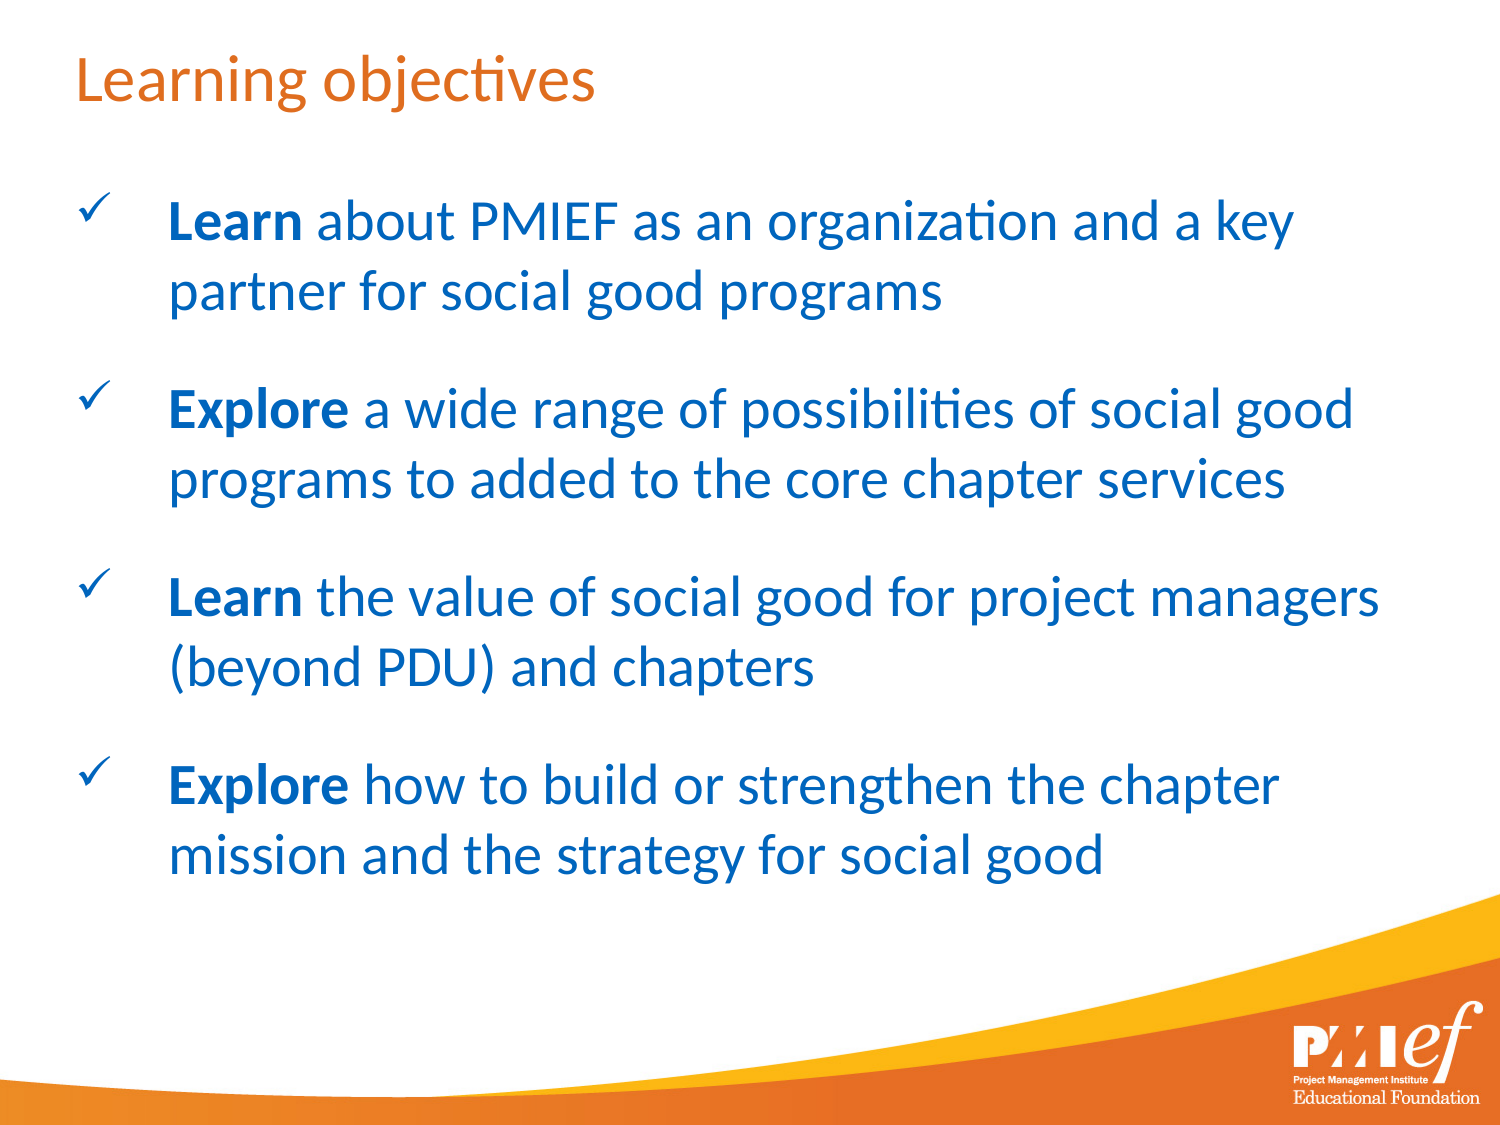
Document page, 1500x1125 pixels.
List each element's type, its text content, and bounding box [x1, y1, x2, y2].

picture [0, 0, 1500, 1125]
title Learning objectives [75, 0, 1488, 150]
list Learn about PMIEF as an organization and a key partner for social good programs Explore a wide range of possibilities of social good programs to added to the core chapter services Learn the value of social good for project managers (beyond PDU) and chapters Explore how to build or strengthen the chapter mission and the strategy for social good [75, 182, 1425, 1045]
